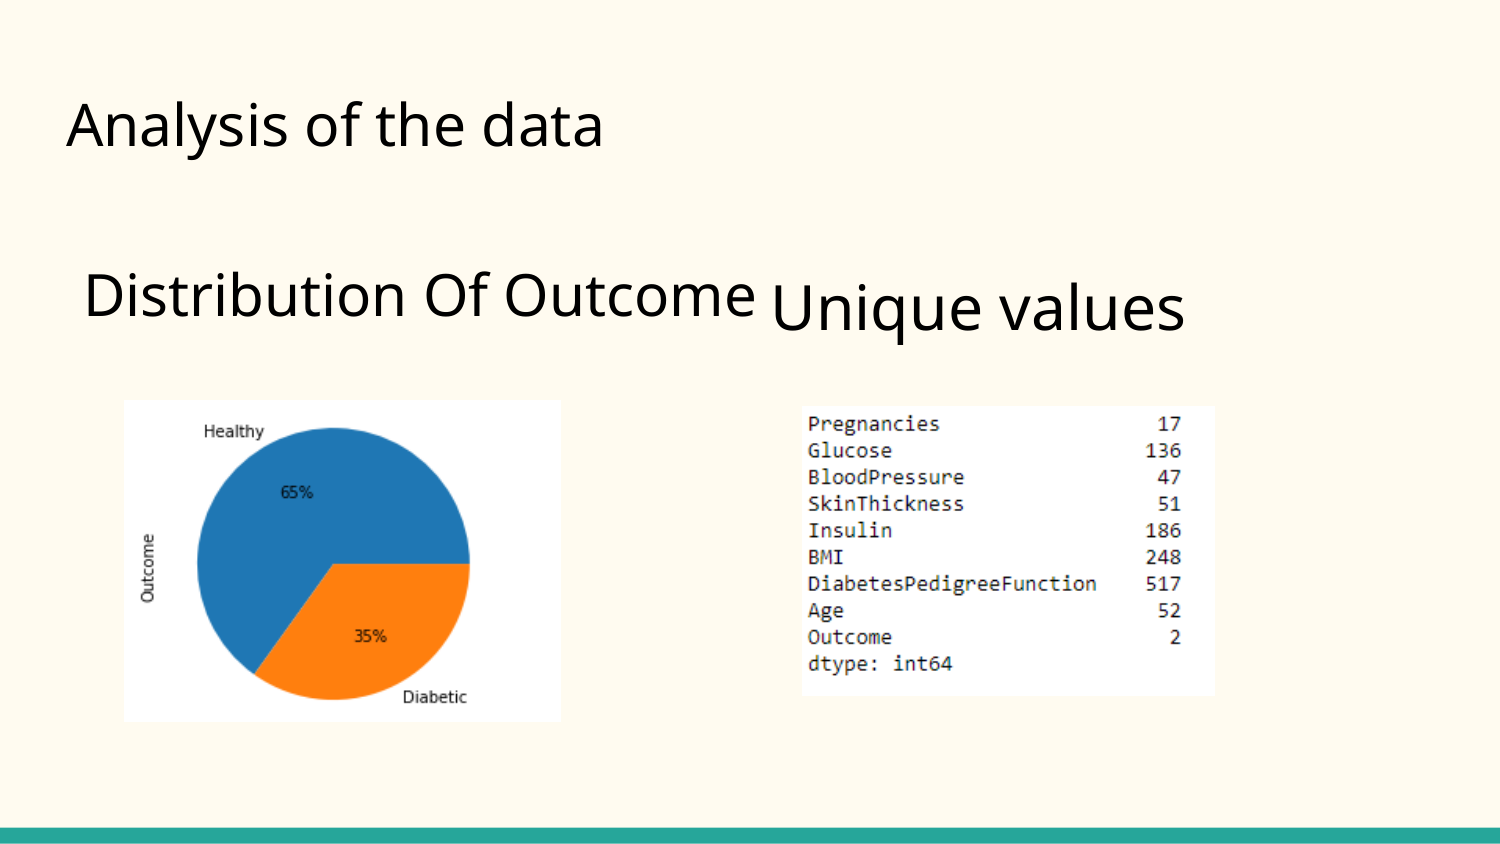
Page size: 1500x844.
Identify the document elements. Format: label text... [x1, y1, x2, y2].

text_box Unique values [755, 252, 1491, 358]
list Distribution Of Outcome [68, 243, 1441, 749]
picture [801, 406, 1215, 697]
title Analysis of the data [51, 72, 1449, 174]
picture [124, 399, 561, 723]
